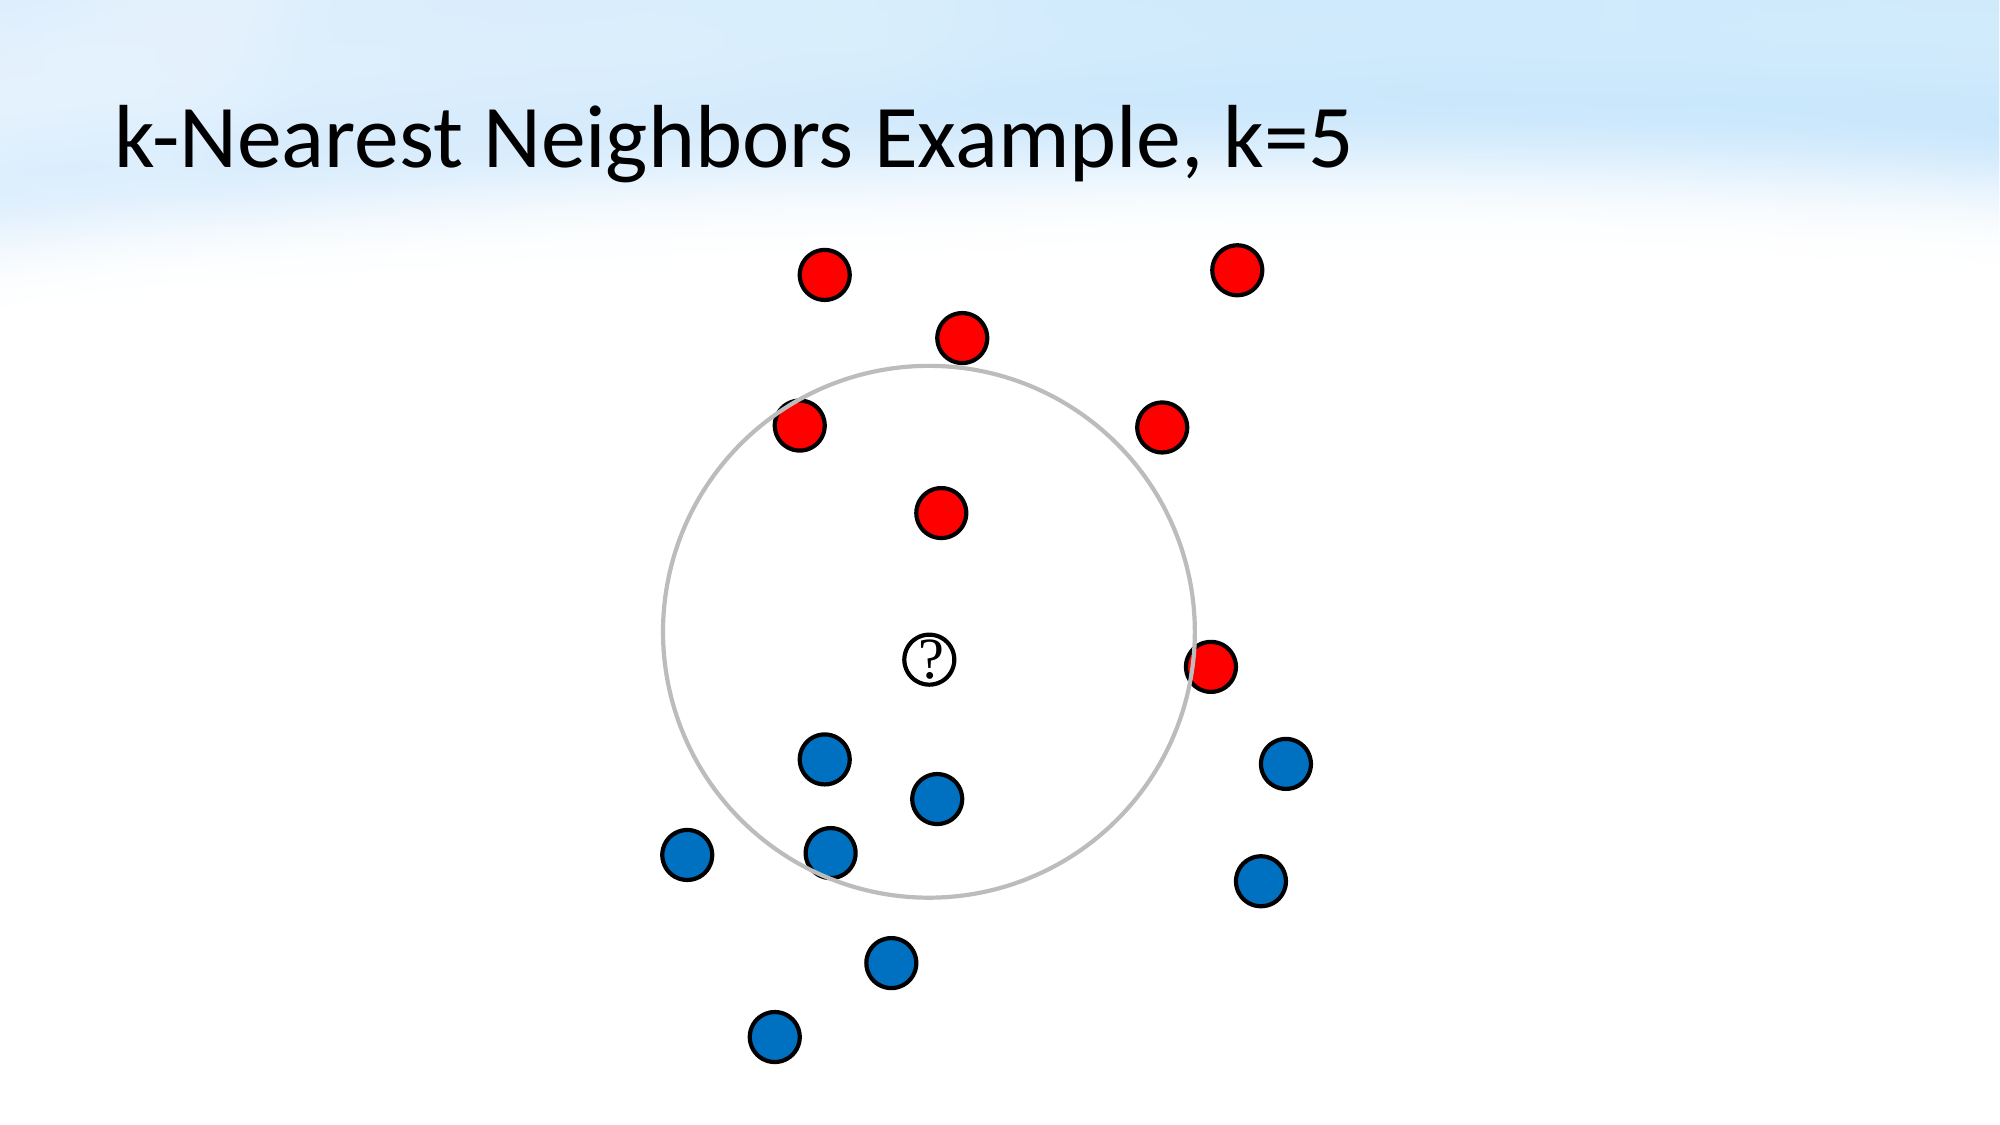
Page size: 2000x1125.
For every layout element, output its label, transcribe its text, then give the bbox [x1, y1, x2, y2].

text_box [797, 247, 852, 303]
text_box [747, 1009, 802, 1065]
picture [0, 0, 2000, 1125]
text_box [660, 363, 1197, 900]
text_box [660, 827, 715, 883]
text_box ? [903, 613, 960, 698]
text_box [1135, 400, 1190, 455]
text_box [1192, 639, 1239, 694]
text_box [864, 935, 919, 991]
text_box [935, 310, 990, 366]
text_box [1210, 243, 1265, 298]
title k-Nearest Neighbors Example, k=5 [99, 37, 1963, 226]
text_box [1233, 854, 1289, 909]
text_box [1258, 736, 1314, 792]
